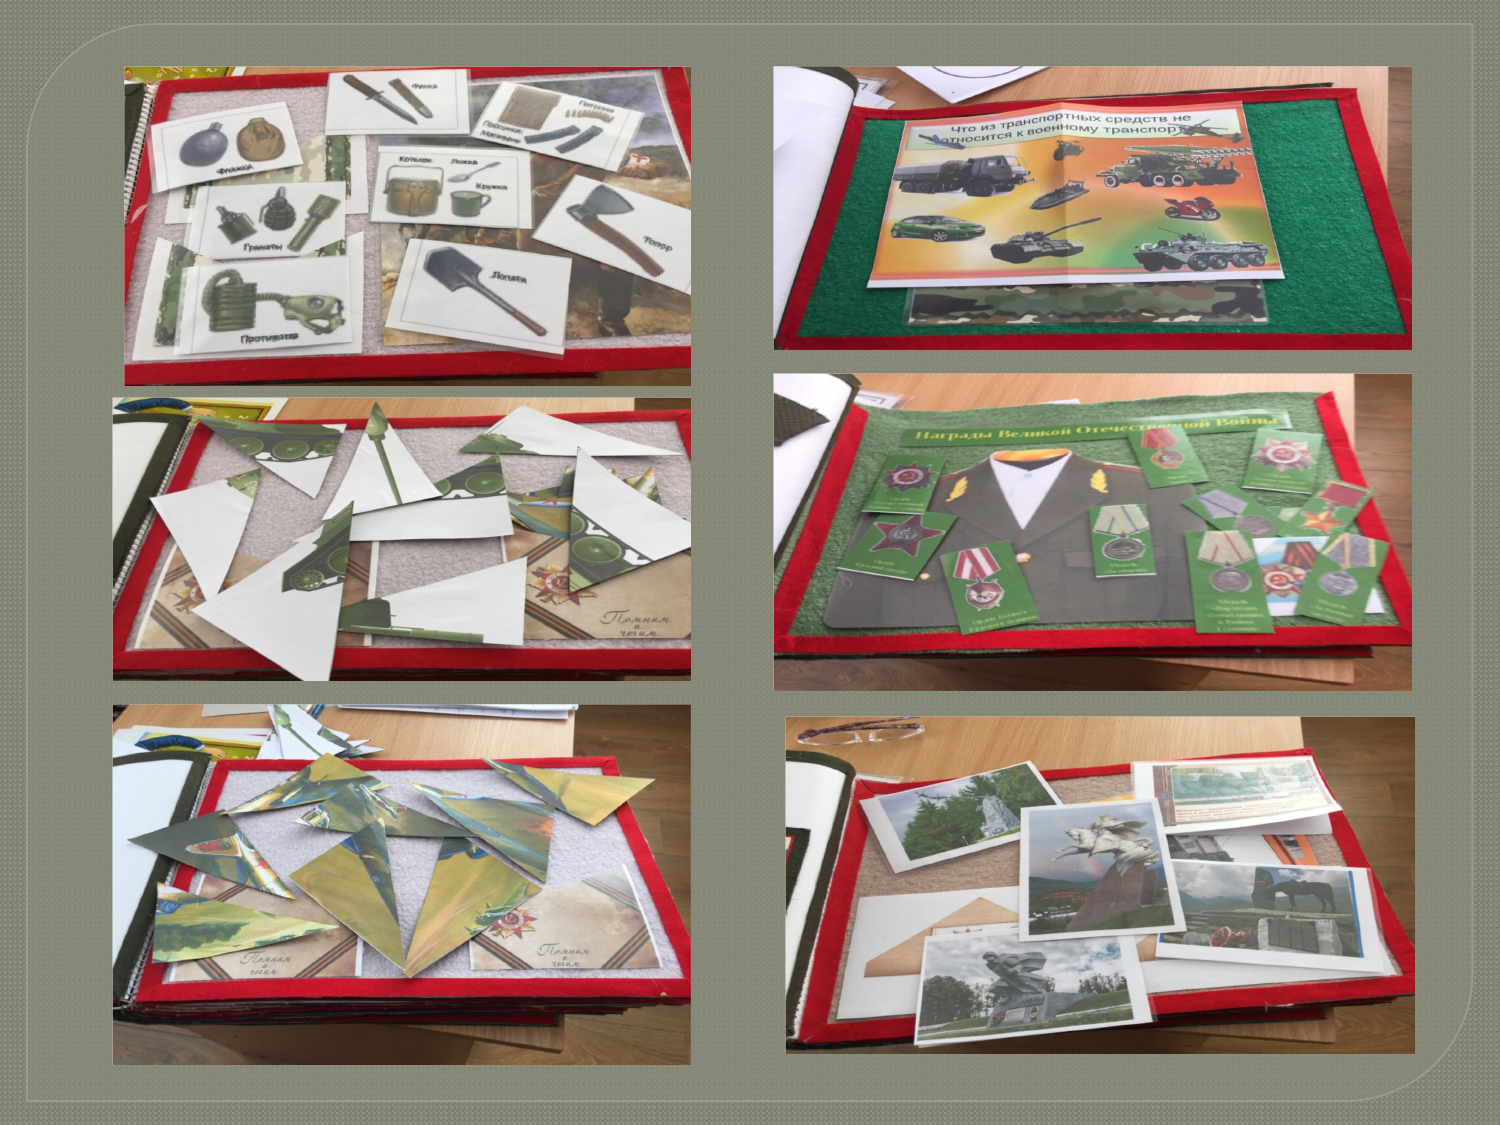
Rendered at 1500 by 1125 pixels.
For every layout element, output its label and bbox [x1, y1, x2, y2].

picture [773, 373, 1412, 691]
picture [123, 66, 692, 386]
picture [773, 66, 1412, 351]
picture [785, 715, 1415, 1055]
picture [111, 703, 692, 1065]
picture [111, 396, 692, 681]
